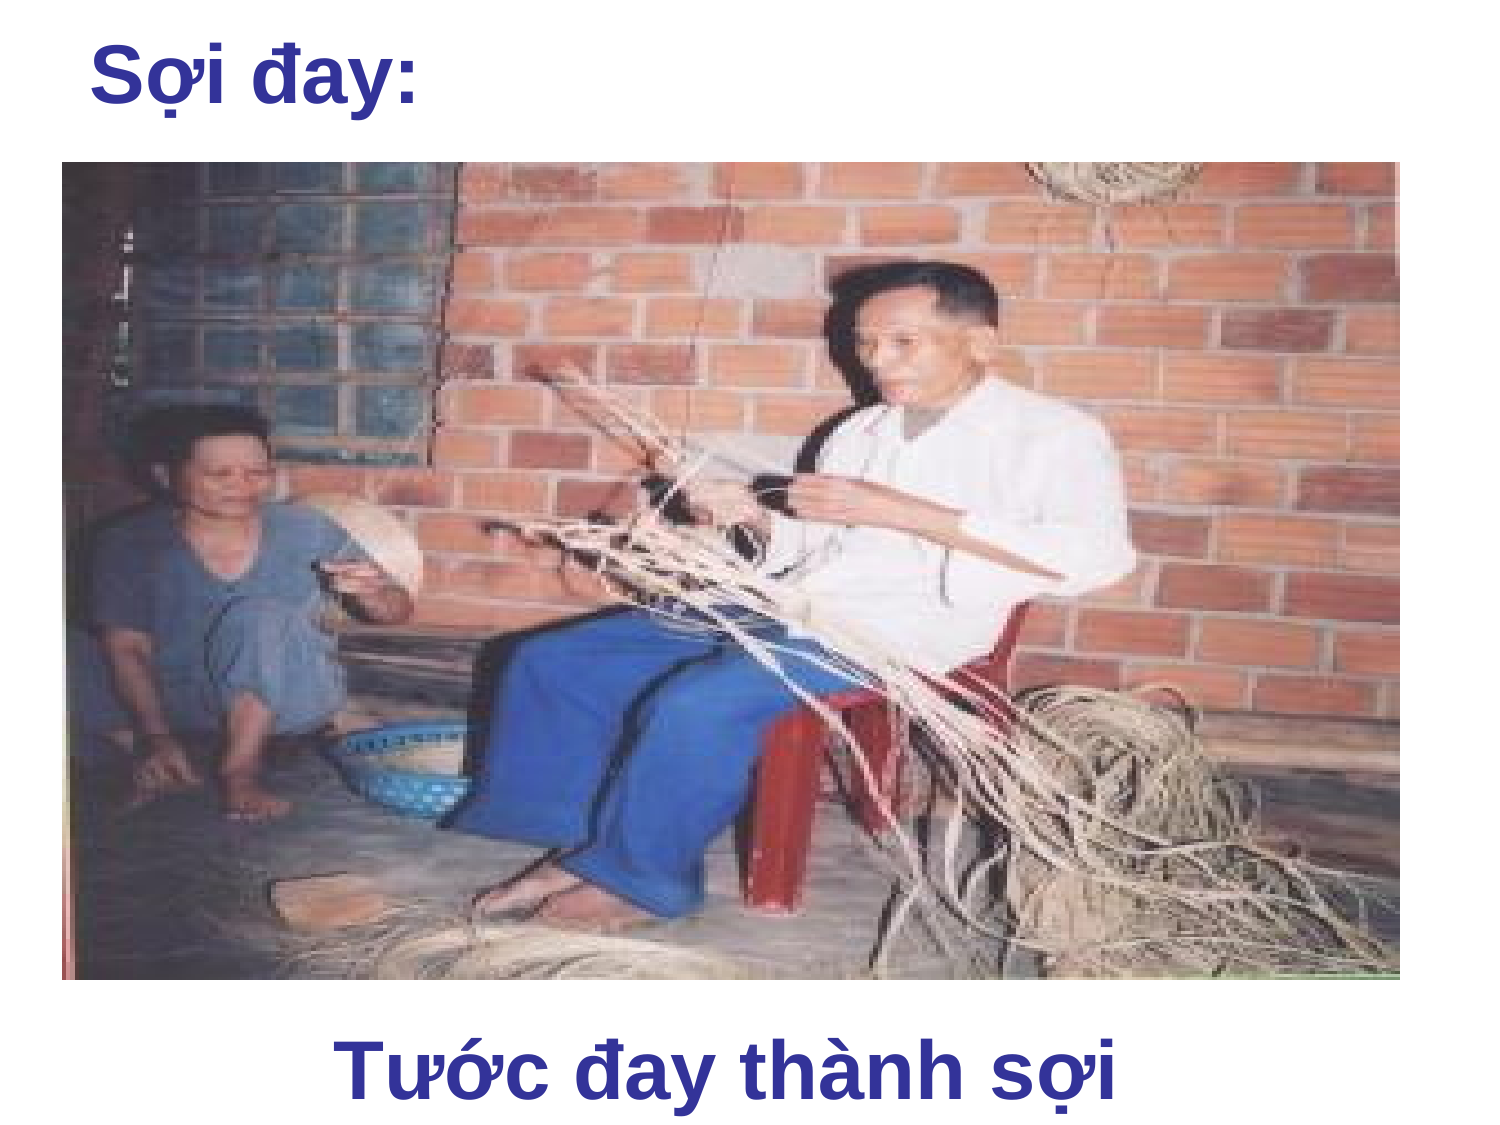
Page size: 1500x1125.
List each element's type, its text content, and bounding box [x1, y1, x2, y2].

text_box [62, 162, 1401, 1125]
text_box Sợi đay: [75, 12, 500, 128]
